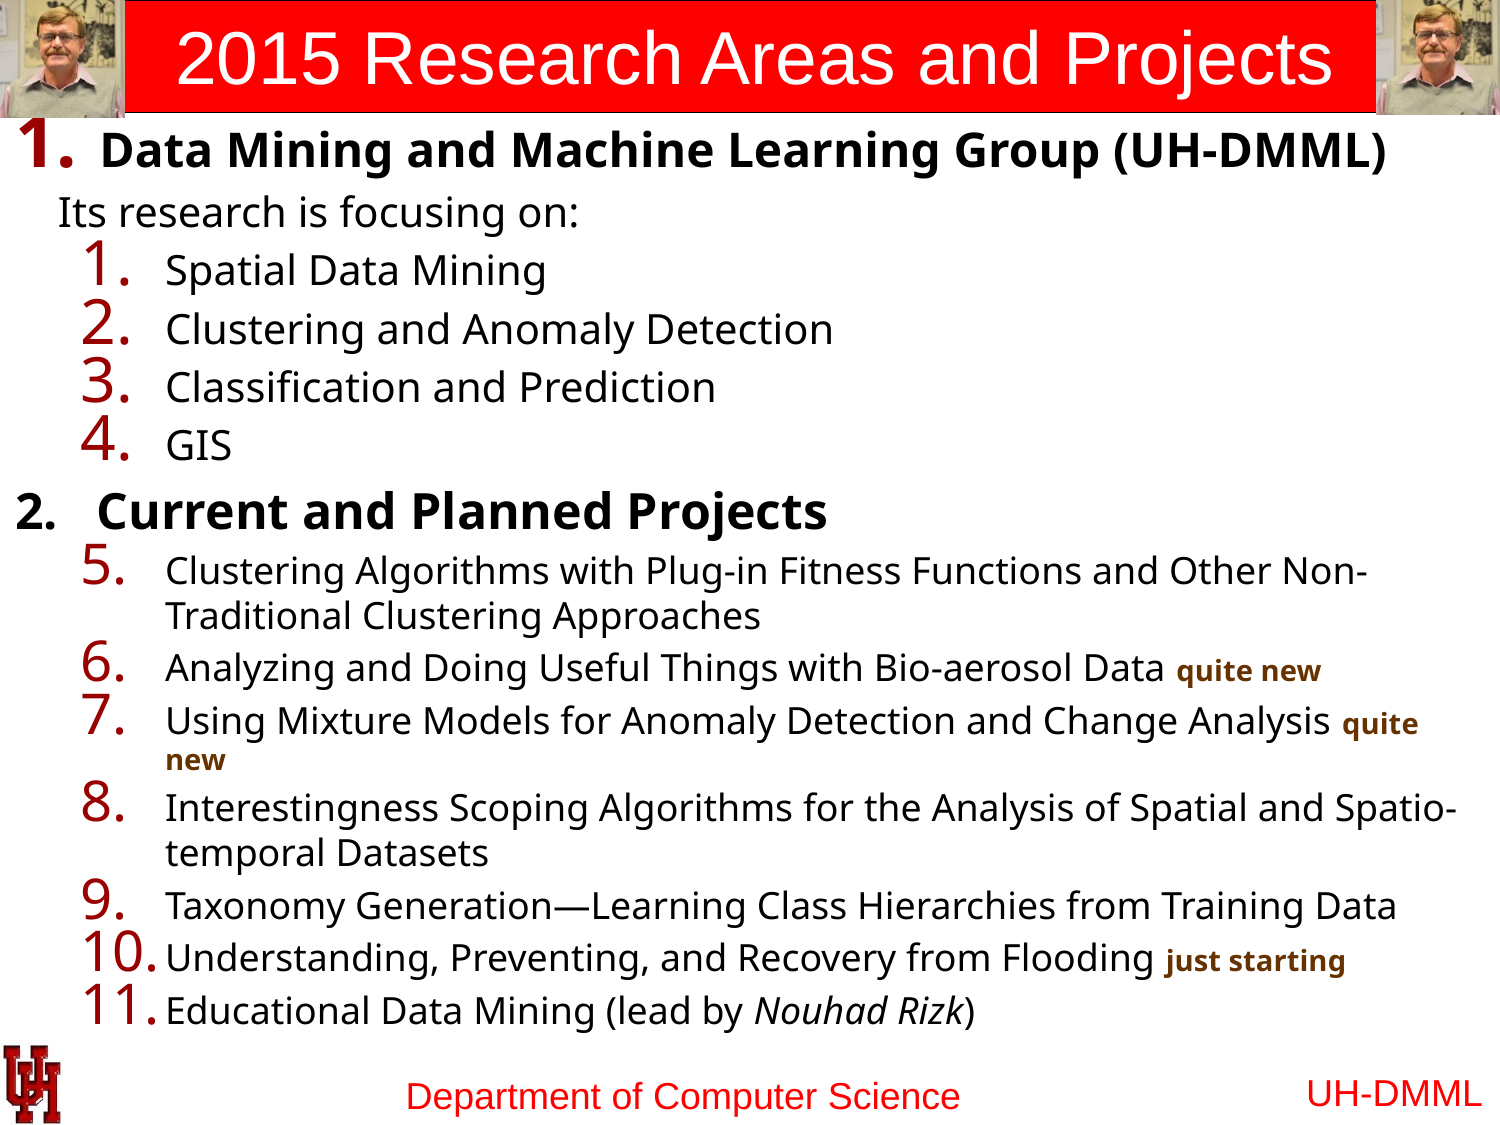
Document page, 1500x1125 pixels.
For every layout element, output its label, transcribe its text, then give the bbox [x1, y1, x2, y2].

text_box UH-DMML [1291, 1061, 1498, 1122]
picture [0, 0, 126, 118]
list Data Mining and Machine Learning Group (UH-DMML) Its research is focusing on: Spatial Data Mining Clustering and Anomaly Detection Classification and Prediction GIS 2. Current and Planned Projects Clustering Algorithms with Plug-in Fitness Functions and Other Non-Traditional Clustering Approaches Analyzing and Doing Useful Things with Bio-aerosol Data quite new Using Mixture Models for Anomaly Detection and Change Analysis quite new Interestingness Scoping Algorithms for the Analysis of Spatial and Spatio-temporal Datasets Taxonomy Generation—Learning Class Hierarchies from Training Data Understanding, Preventing, and Recovery from Flooding just starting Educational Data Mining (lead by Nouhad Rizk) [0, 112, 1500, 1013]
picture [0, 1039, 63, 1125]
picture [1376, 0, 1500, 115]
title 2015 Research Areas and Projects [126, 0, 1372, 111]
